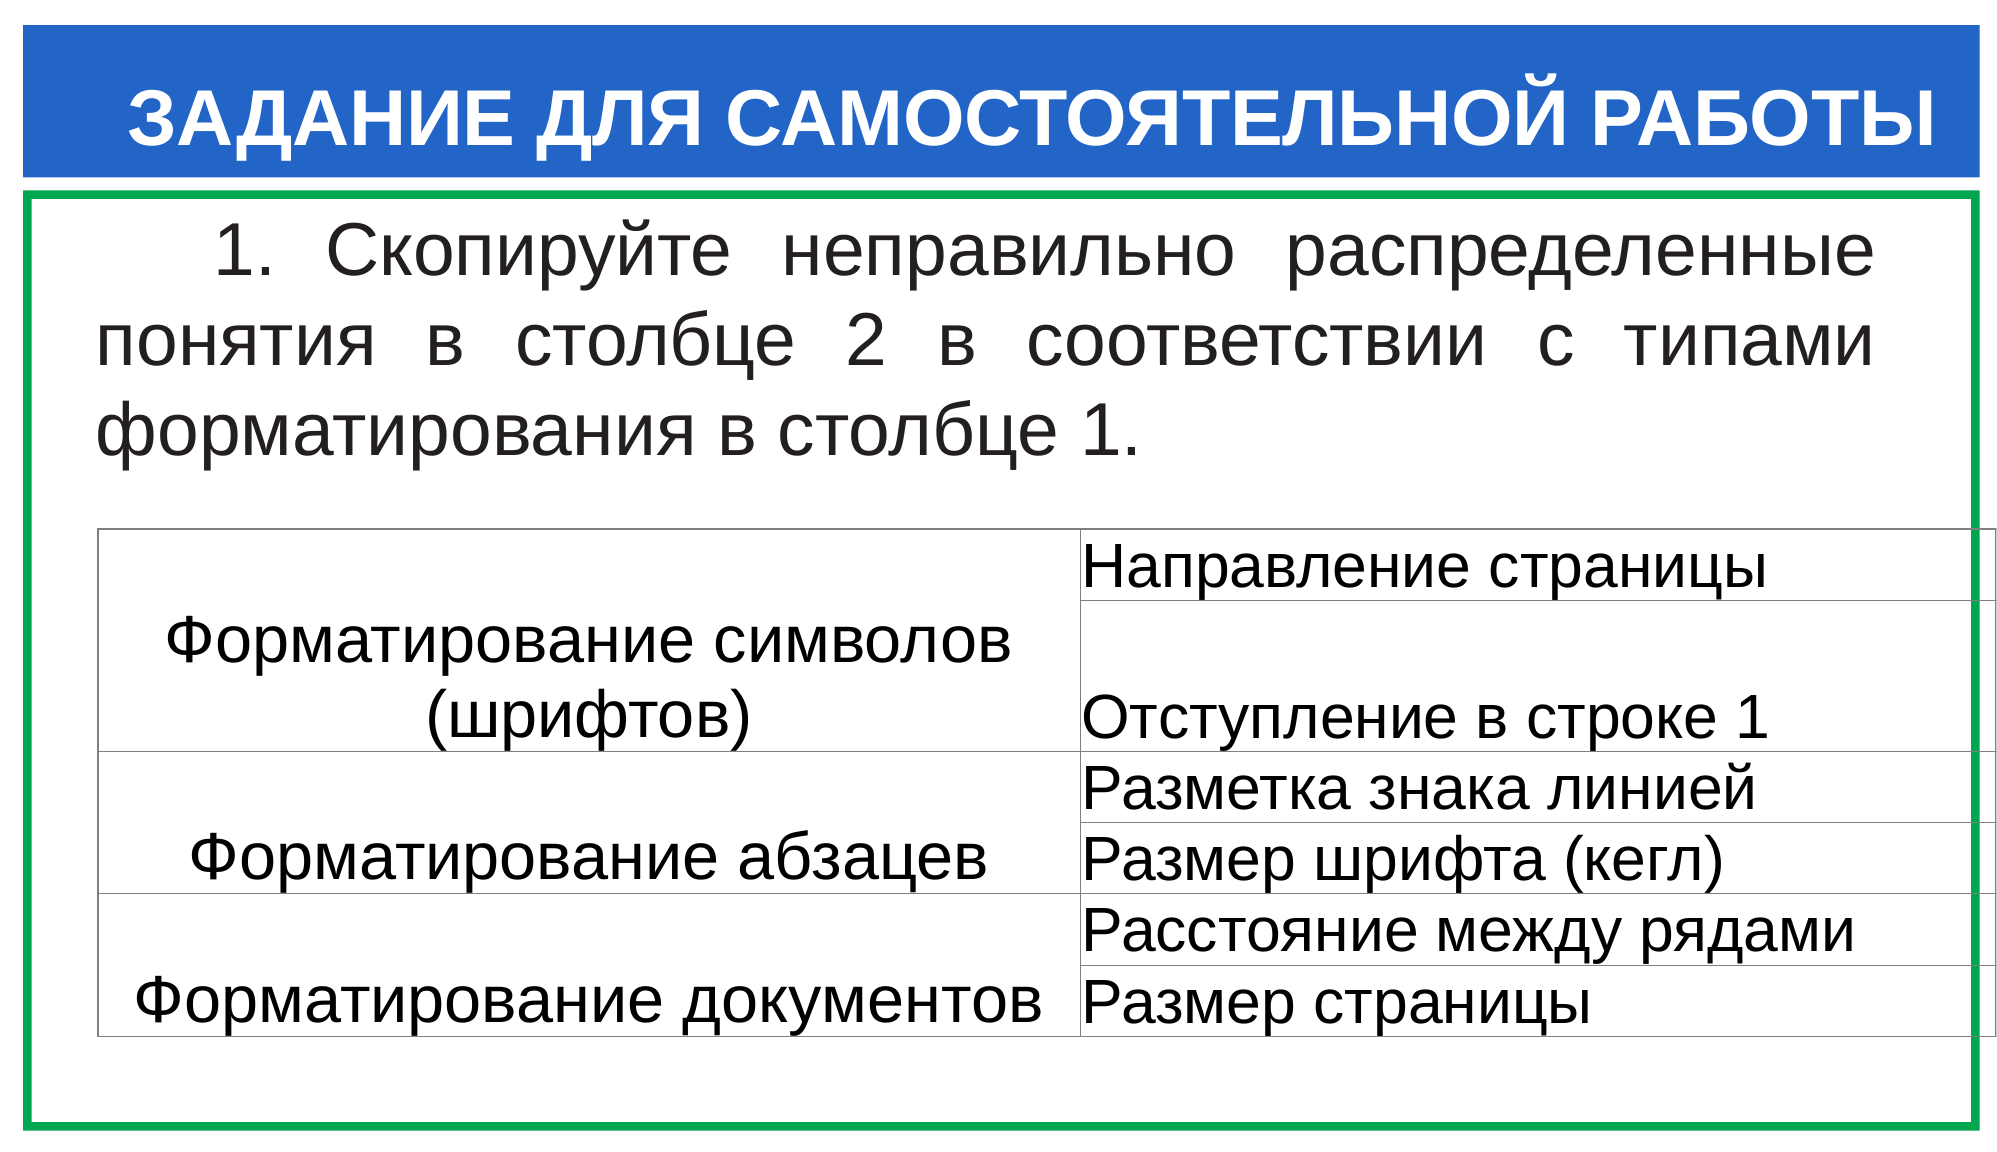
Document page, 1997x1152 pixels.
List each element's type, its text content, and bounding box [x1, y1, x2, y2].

table_cell Форматирование документов [99, 894, 1080, 1036]
table_cell Размер страницы [1081, 966, 1995, 1036]
table_header Форматирование символов (шрифтов) [99, 530, 1080, 751]
table_cell Разметка знака линией [1081, 752, 1995, 822]
table_cell Размер шрифта (кегл) [1081, 823, 1995, 893]
table_cell Форматирование абзацев [99, 752, 1080, 893]
table_cell Отступление в строке 1 [1081, 601, 1995, 751]
table_cell Расстояние между рядами [1081, 894, 1995, 965]
text_box ЗАДАНИЕ ДЛЯ САМОСТОЯТЕЛЬНОЙ РАБОТЫ [62, 60, 1997, 162]
list 1. Скопируйте неправильно распределенные понятия в столбце 2 в соответствии с типами форматирования в столбце 1. [95, 200, 1878, 474]
table_header Направление страницы [1081, 530, 1995, 600]
